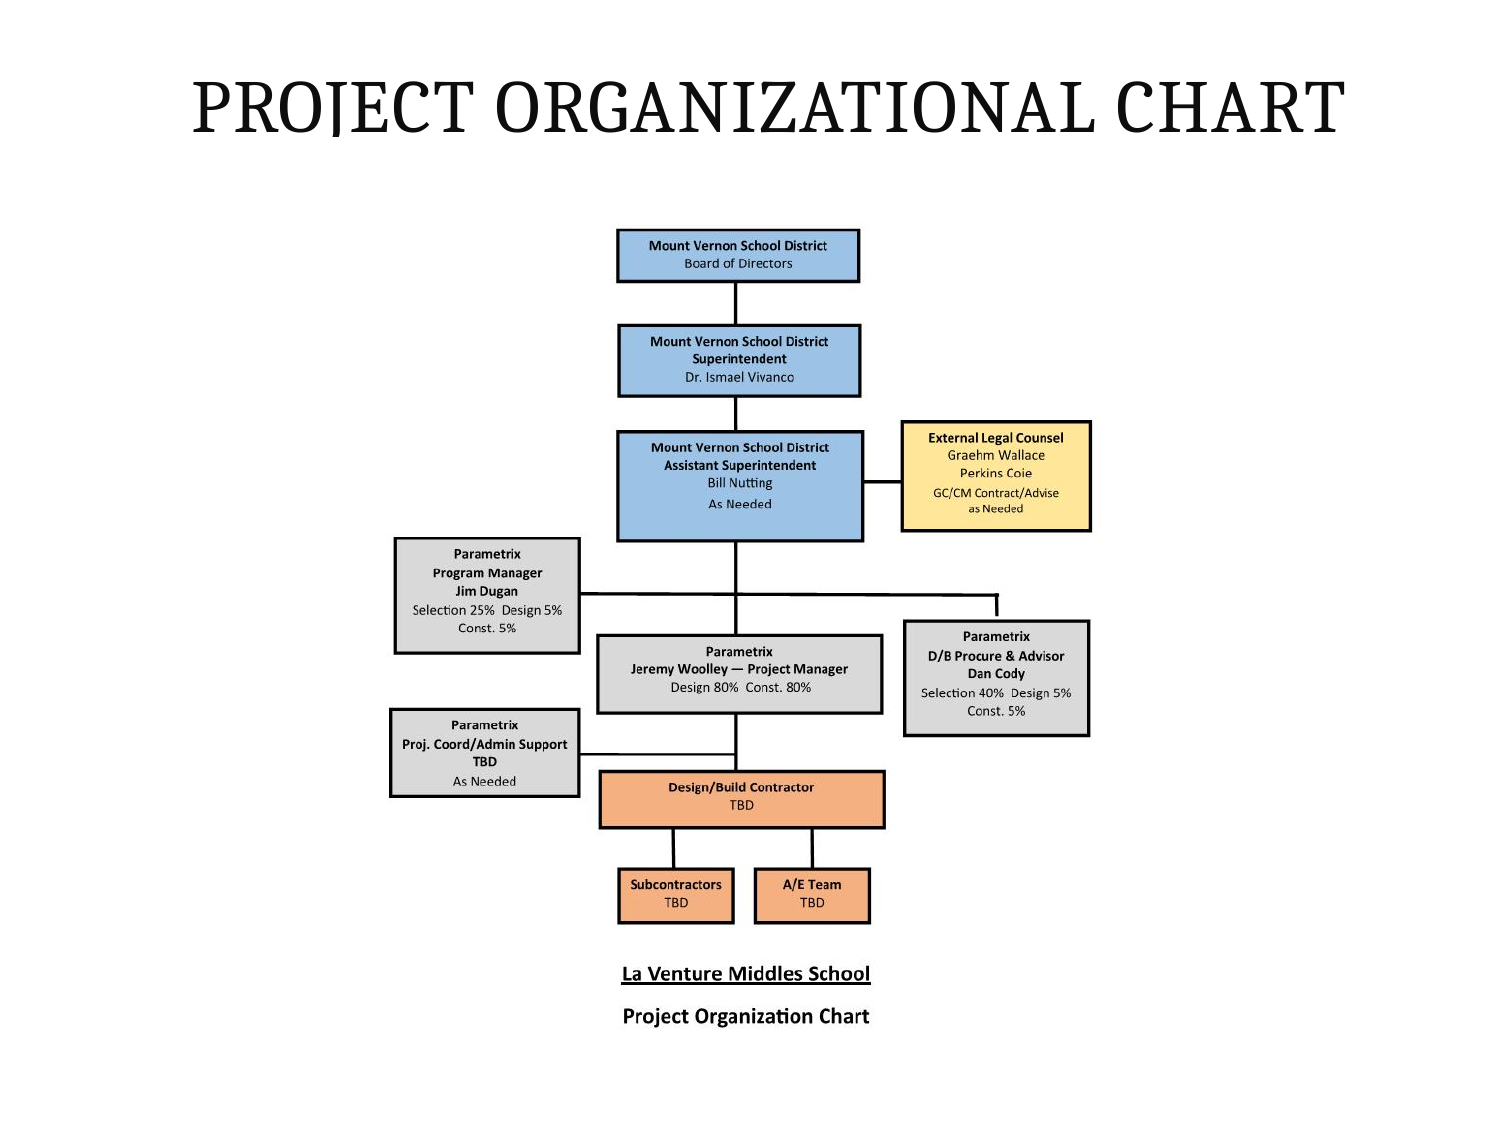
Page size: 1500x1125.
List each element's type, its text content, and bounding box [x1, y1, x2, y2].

title Project Organizational Chart [176, 50, 1500, 172]
picture [324, 137, 1138, 1125]
